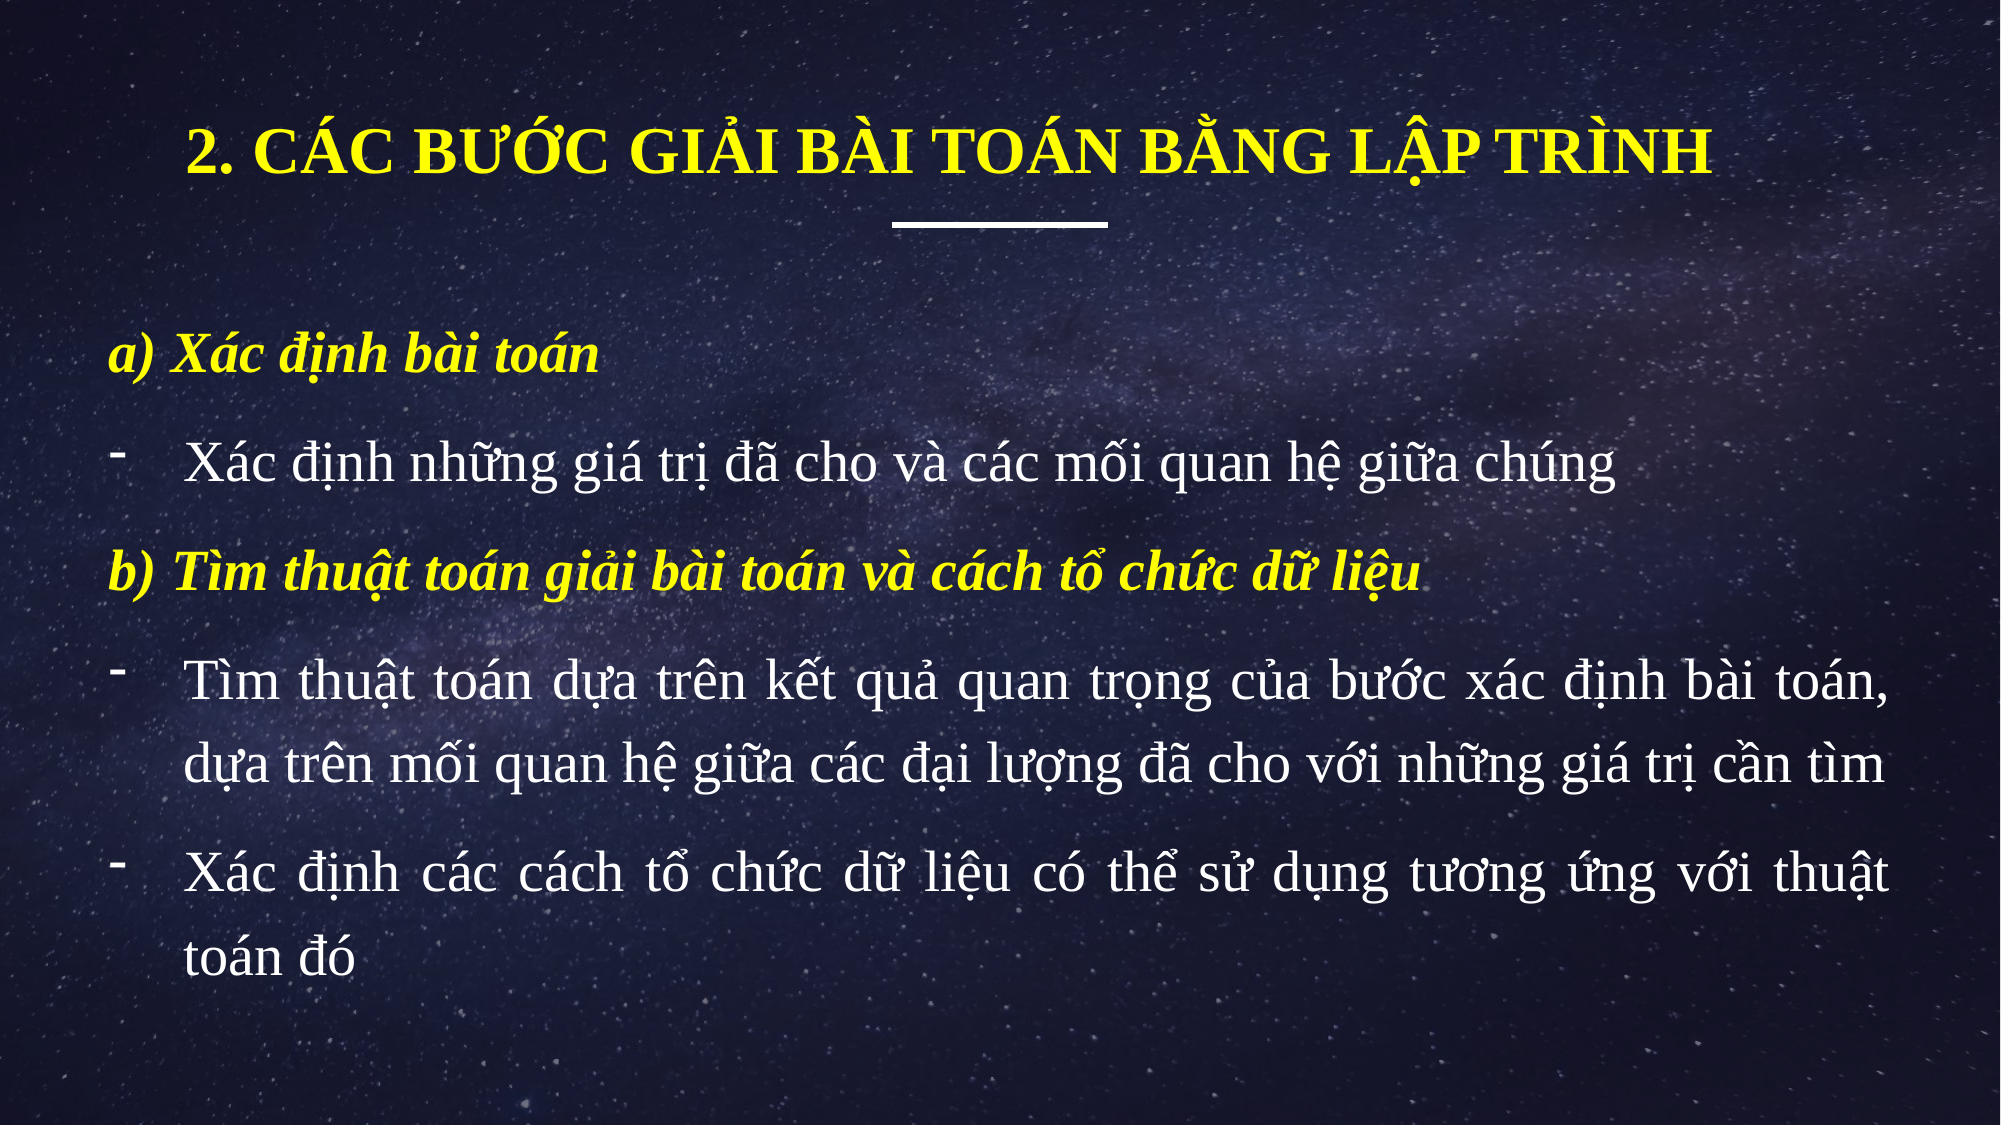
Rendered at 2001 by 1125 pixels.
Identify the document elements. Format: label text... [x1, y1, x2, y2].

title 2. Các bước giải bài toán bằng lập trình [137, 99, 1763, 200]
text_box a) Xác định bài toán Xác định những giá trị đã cho và các mối quan hệ giữa chúng b) Tìm thuật toán giải bài toán và cách tổ chức dữ liệu Tìm thuật toán dựa trên kết quả quan trọng của bước xác định bài toán, dựa trên mối quan hệ giữa các đại lượng đã cho với những giá trị cần tìm Xác định các cách tổ chức dữ liệu có thể sử dụng tương ứng với thuật toán đó [93, 299, 1907, 1013]
